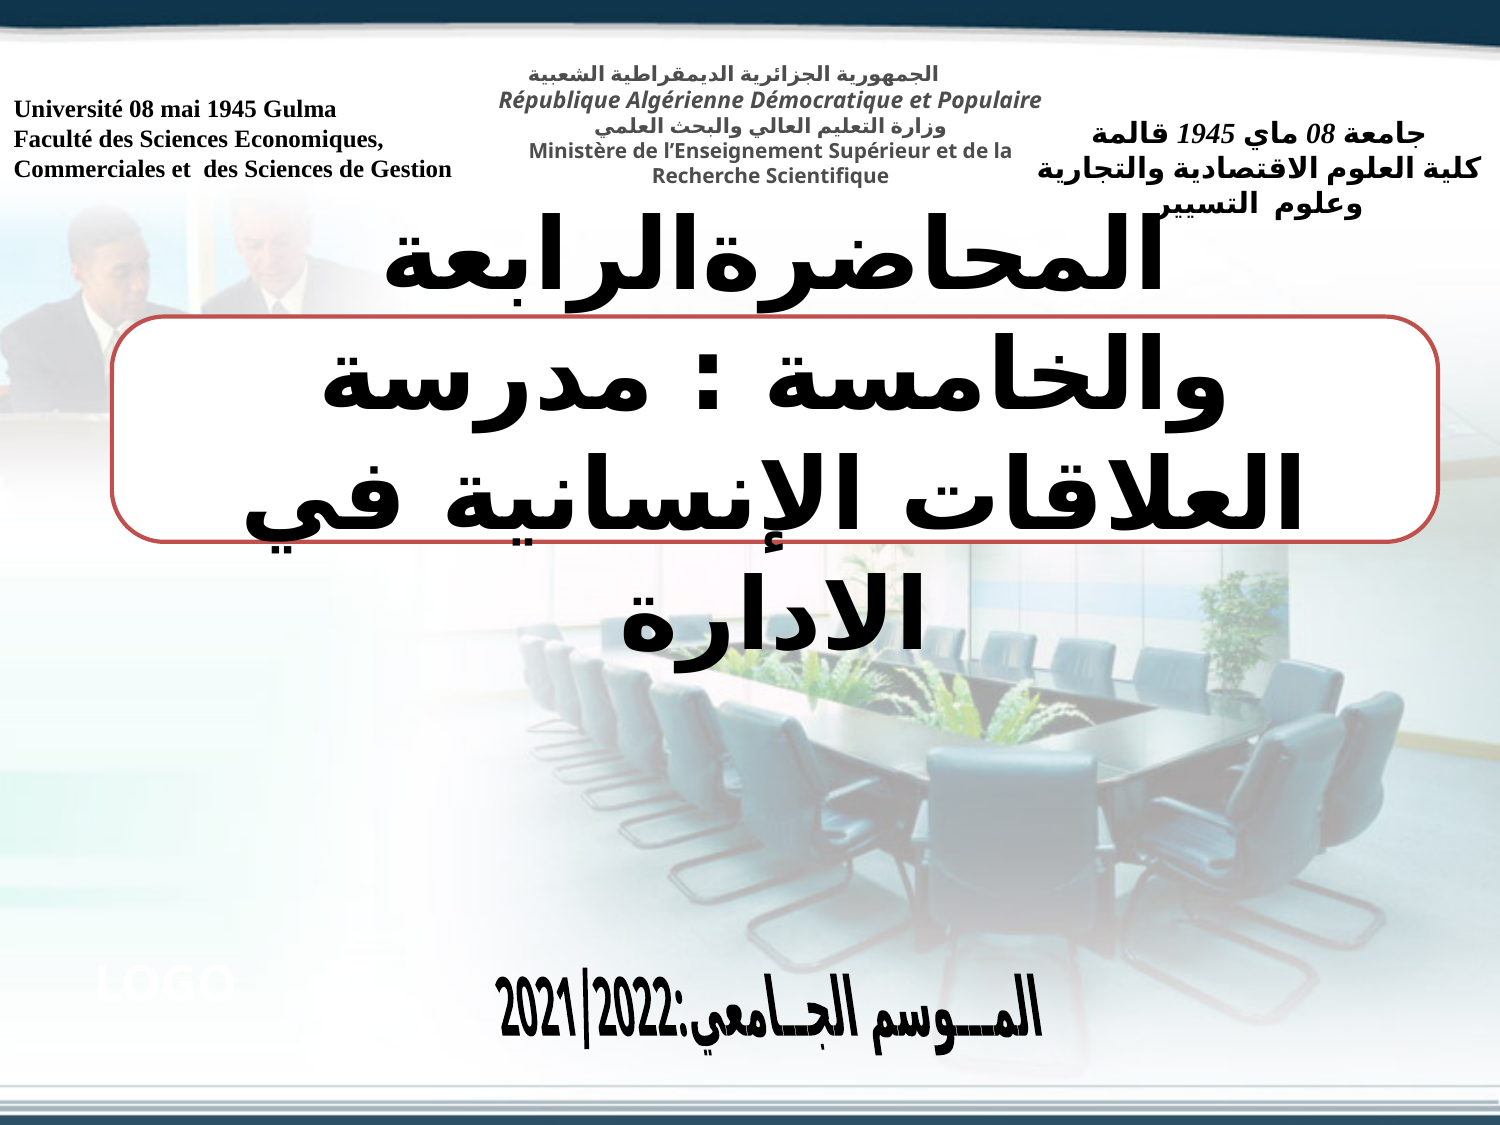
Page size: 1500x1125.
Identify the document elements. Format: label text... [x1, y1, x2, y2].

text_box Université 08 mai 1945 Gulma Faculté des Sciences Economiques, Commerciales et des Sciences de Gestion [0, 85, 493, 221]
picture [0, 221, 1500, 1125]
text_box المحاضرةالرابعة والخامسة : مدرسة العلاقات الإنسانية في الادارة [111, 316, 1438, 542]
picture [0, 0, 1500, 107]
text_box الجمهورية الجزائرية الديمقراطية الشعبية République Algérienne Démocratique et Populaire وزارة التعليم العالي والبحث العلمي Ministère de l’Enseignement Supérieur et de la Recherche Scientifique [457, 52, 1084, 225]
text_box جامعة 08 ماي 1945 قالمة كلية العلوم الاقتصادية والتجارية وعلوم التسيير [1018, 107, 1500, 262]
